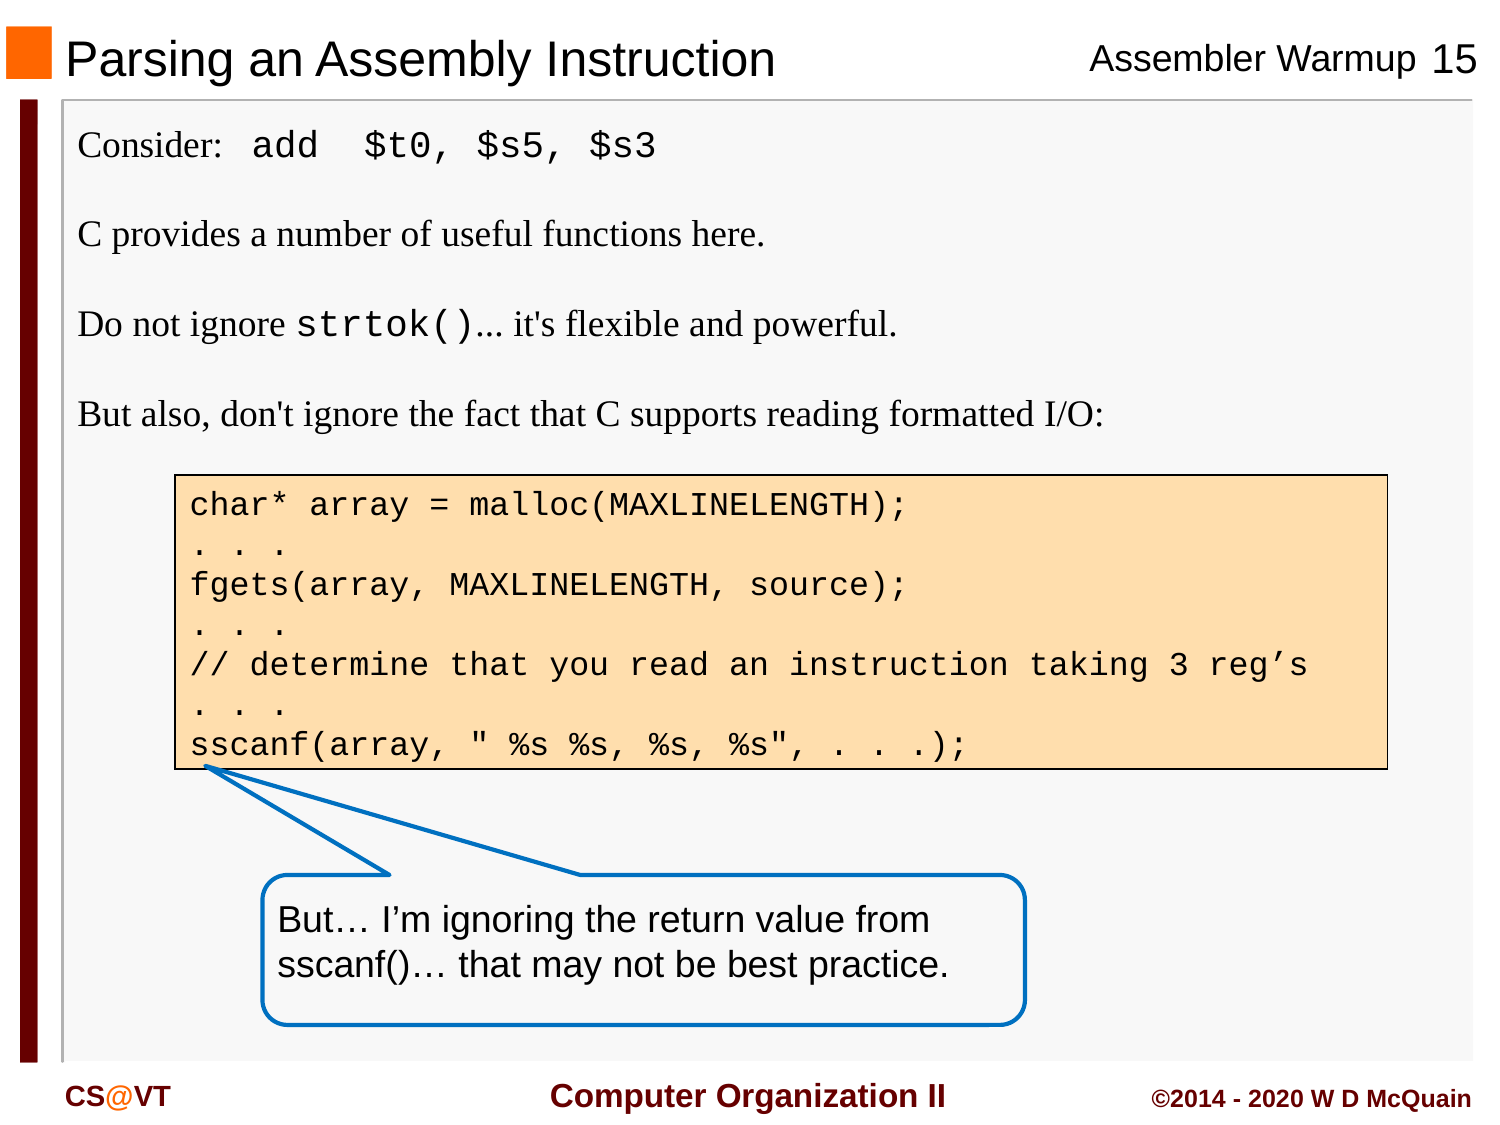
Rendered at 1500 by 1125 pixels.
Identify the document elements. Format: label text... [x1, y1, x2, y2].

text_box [262, 874, 1026, 1026]
text_box char* array = malloc(MAXLINELENGTH); . . . fgets(array, MAXLINELENGTH, source); . . . // determine that you read an instruction taking 3 reg’s . . . sscanf(array, " %s %s, %s, %s", . . .); [174, 474, 1388, 770]
title Parsing an Assembly Instruction [50, 28, 1000, 85]
text_box Consider: add $t0, $s5, $s3 [62, 112, 1463, 173]
text_box C provides a number of useful functions here. Do not ignore strtok()... it's flexible and powerful. But also, don't ignore the fact that C supports reading formatted I/O: [62, 201, 1463, 442]
